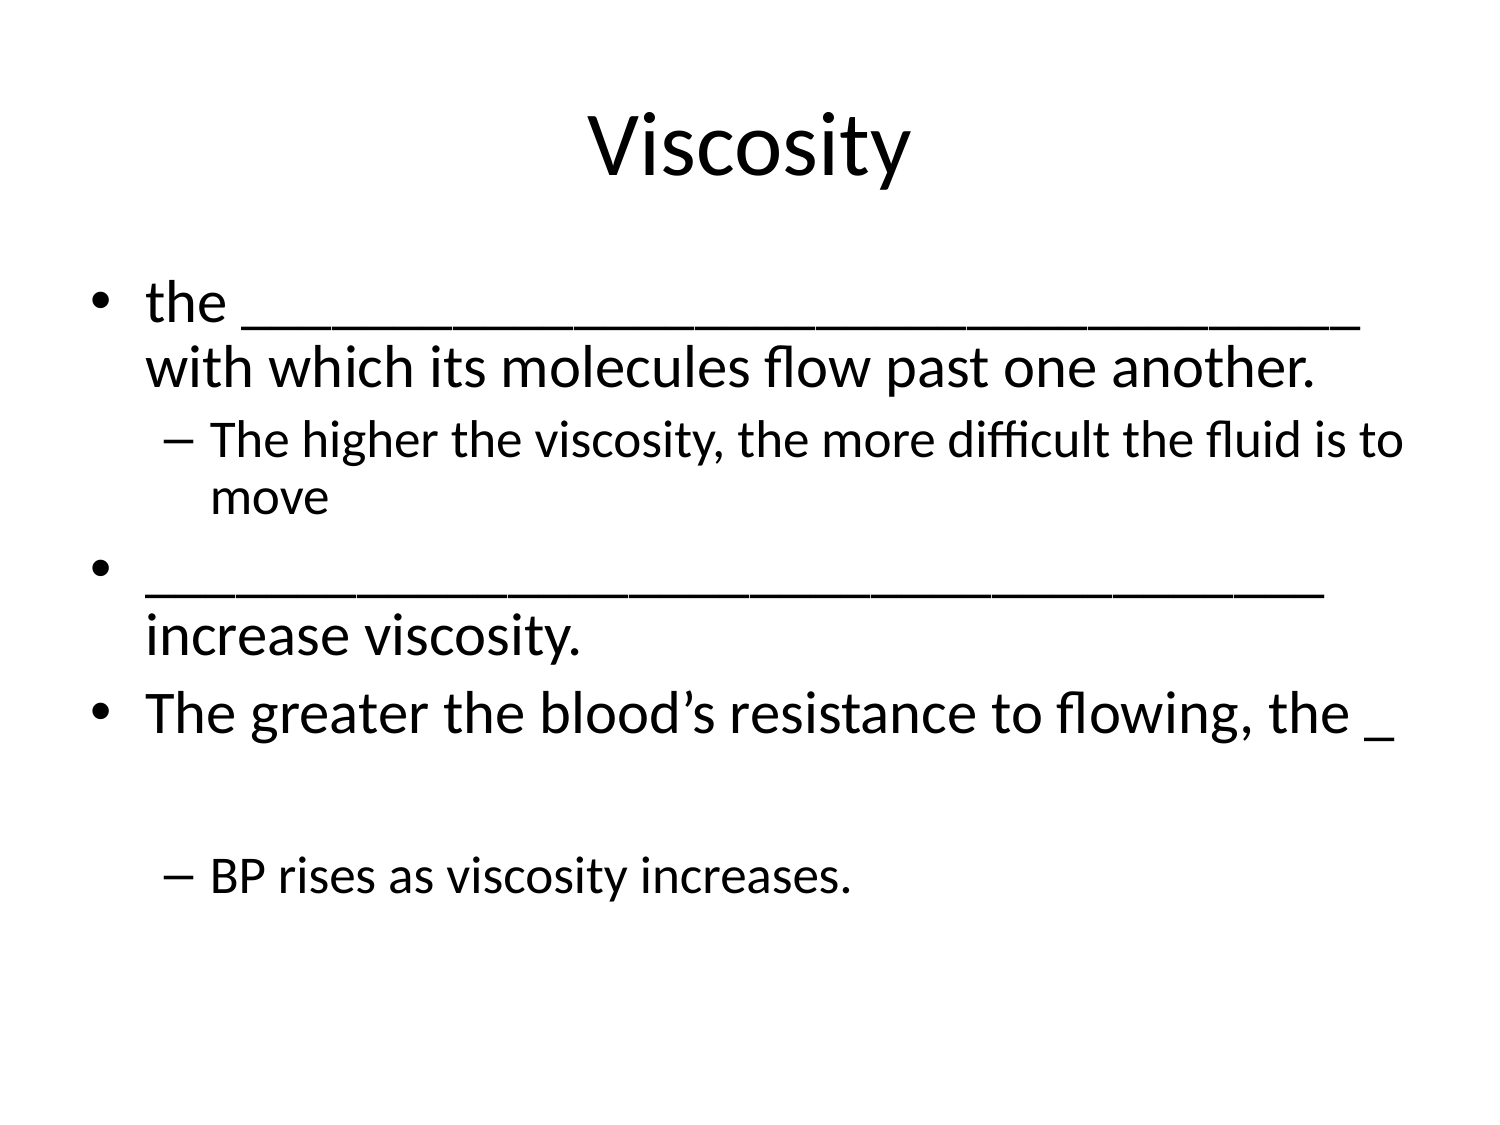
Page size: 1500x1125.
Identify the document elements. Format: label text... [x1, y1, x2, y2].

title Viscosity [75, 45, 1425, 233]
list the _____________________________________ with which its molecules flow past one another. The higher the viscosity, the more difficult the fluid is to move _______________________________________ increase viscosity. The greater the blood’s resistance to flowing, the _ BP rises as viscosity increases. [75, 262, 1425, 1005]
